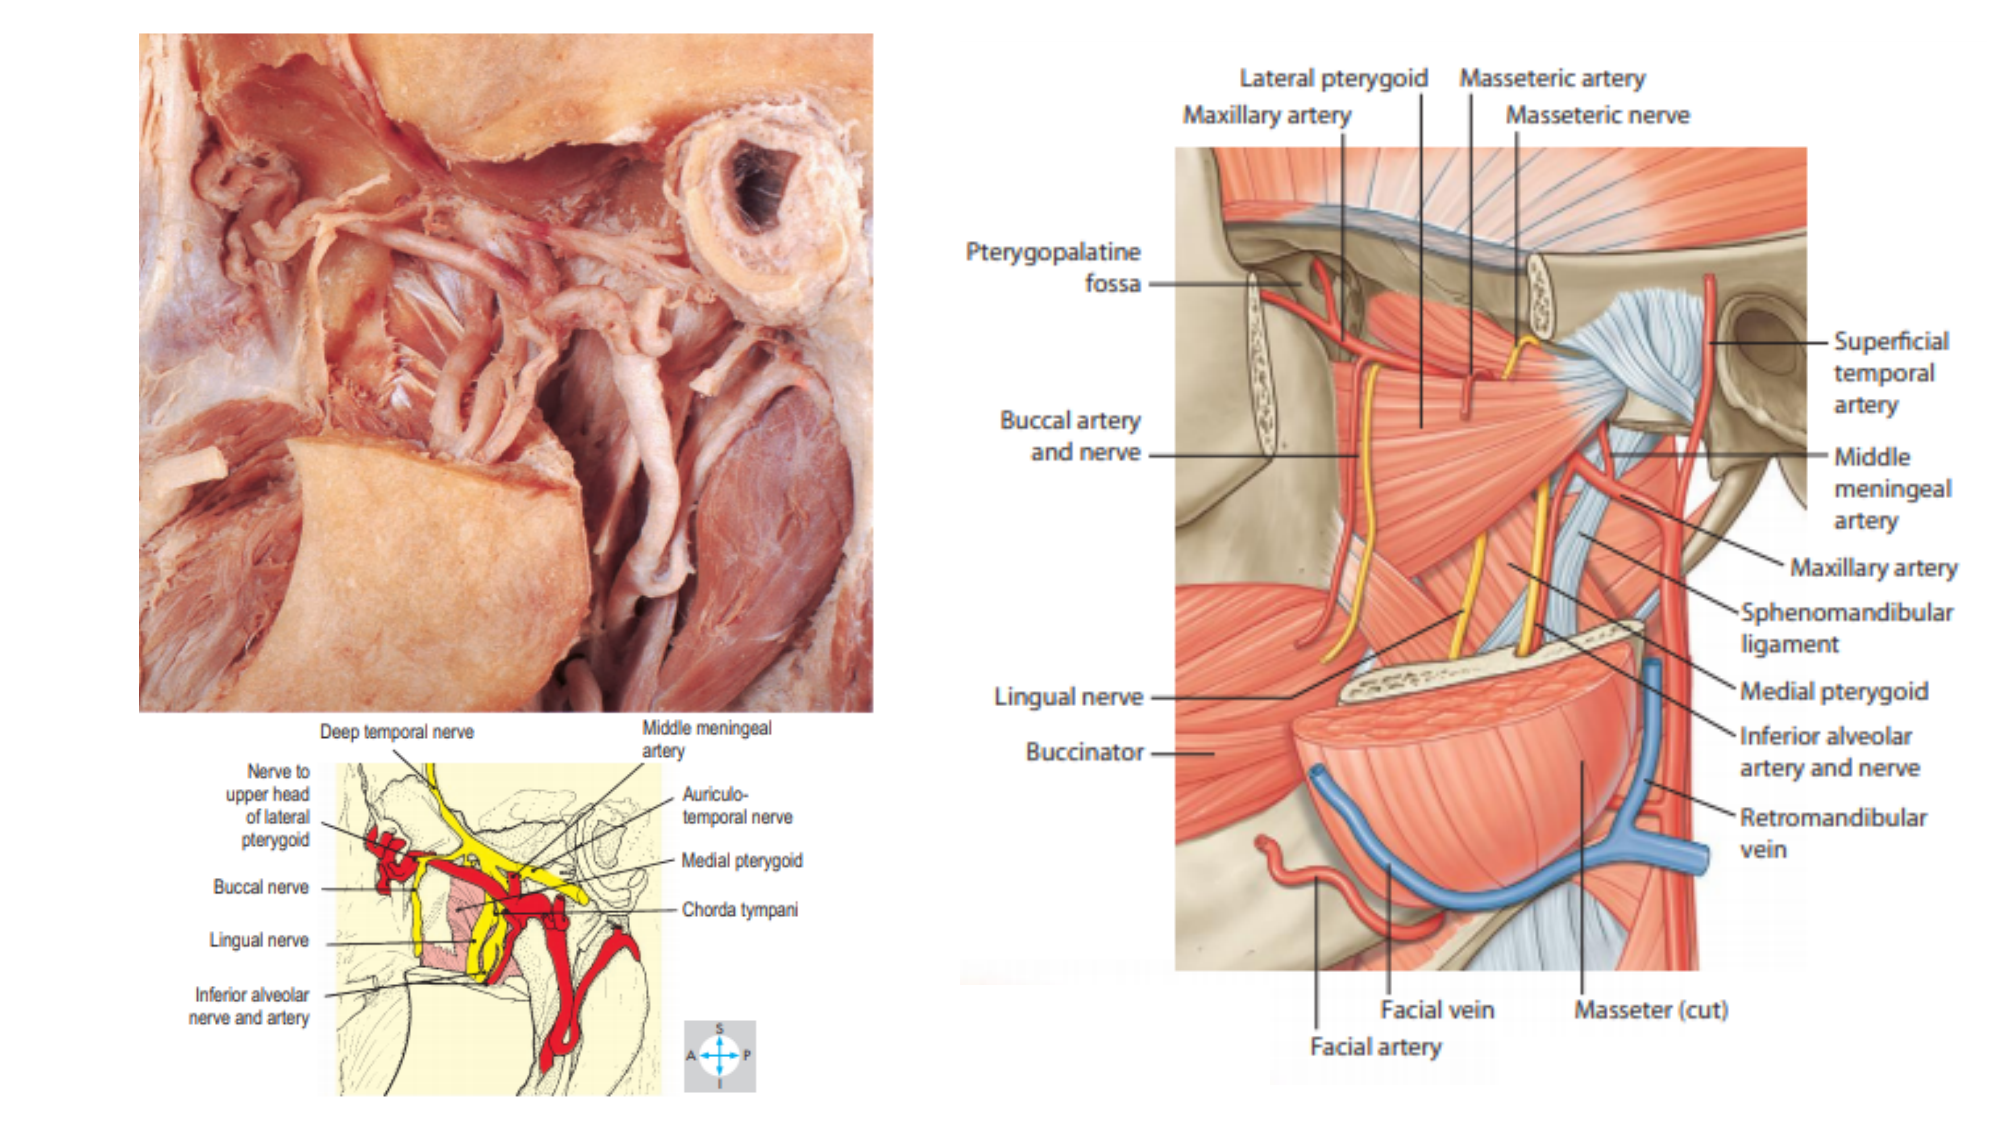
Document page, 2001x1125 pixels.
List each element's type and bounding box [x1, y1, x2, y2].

picture [139, 32, 876, 1110]
text_box [959, 40, 1987, 1085]
